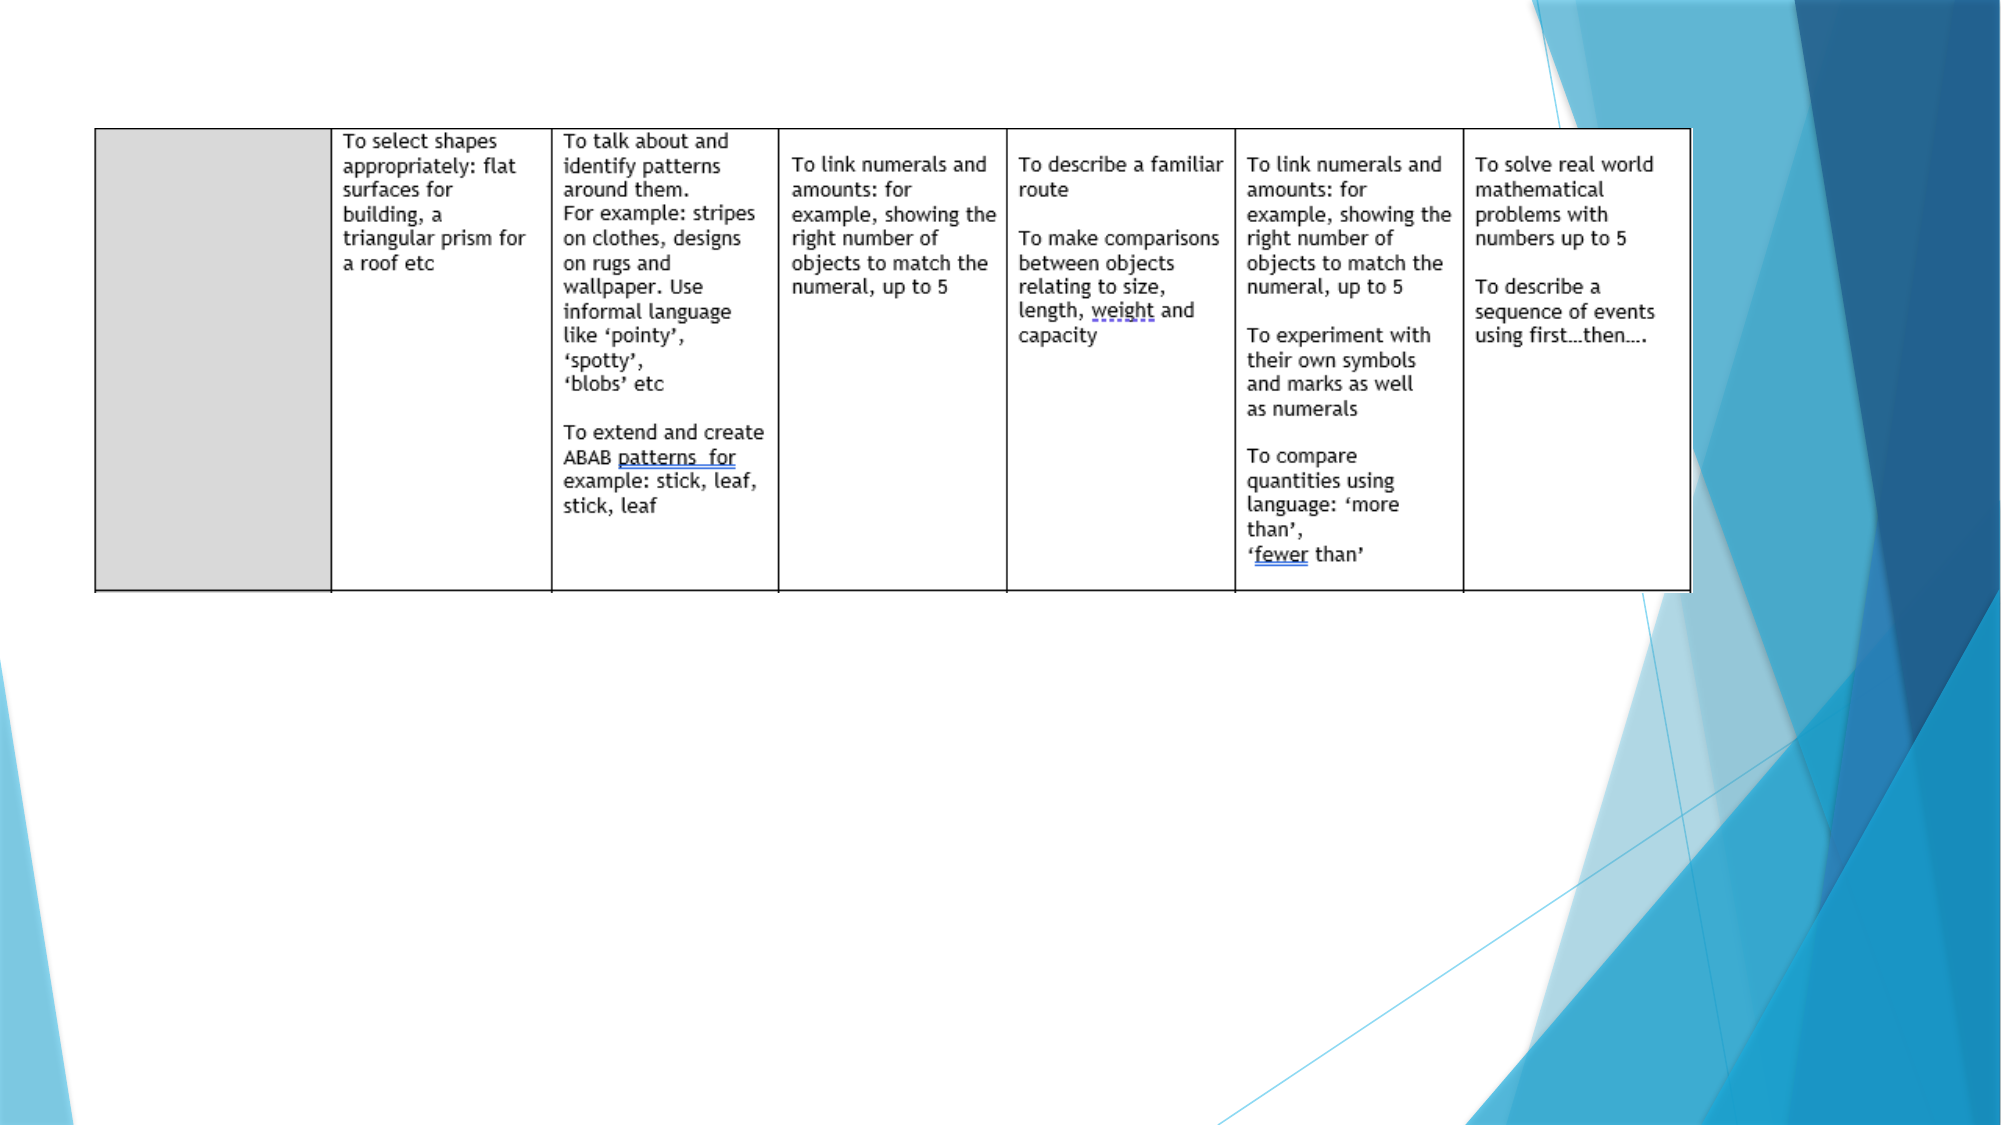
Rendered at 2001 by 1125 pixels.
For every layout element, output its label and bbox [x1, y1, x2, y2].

picture [89, 127, 1693, 593]
